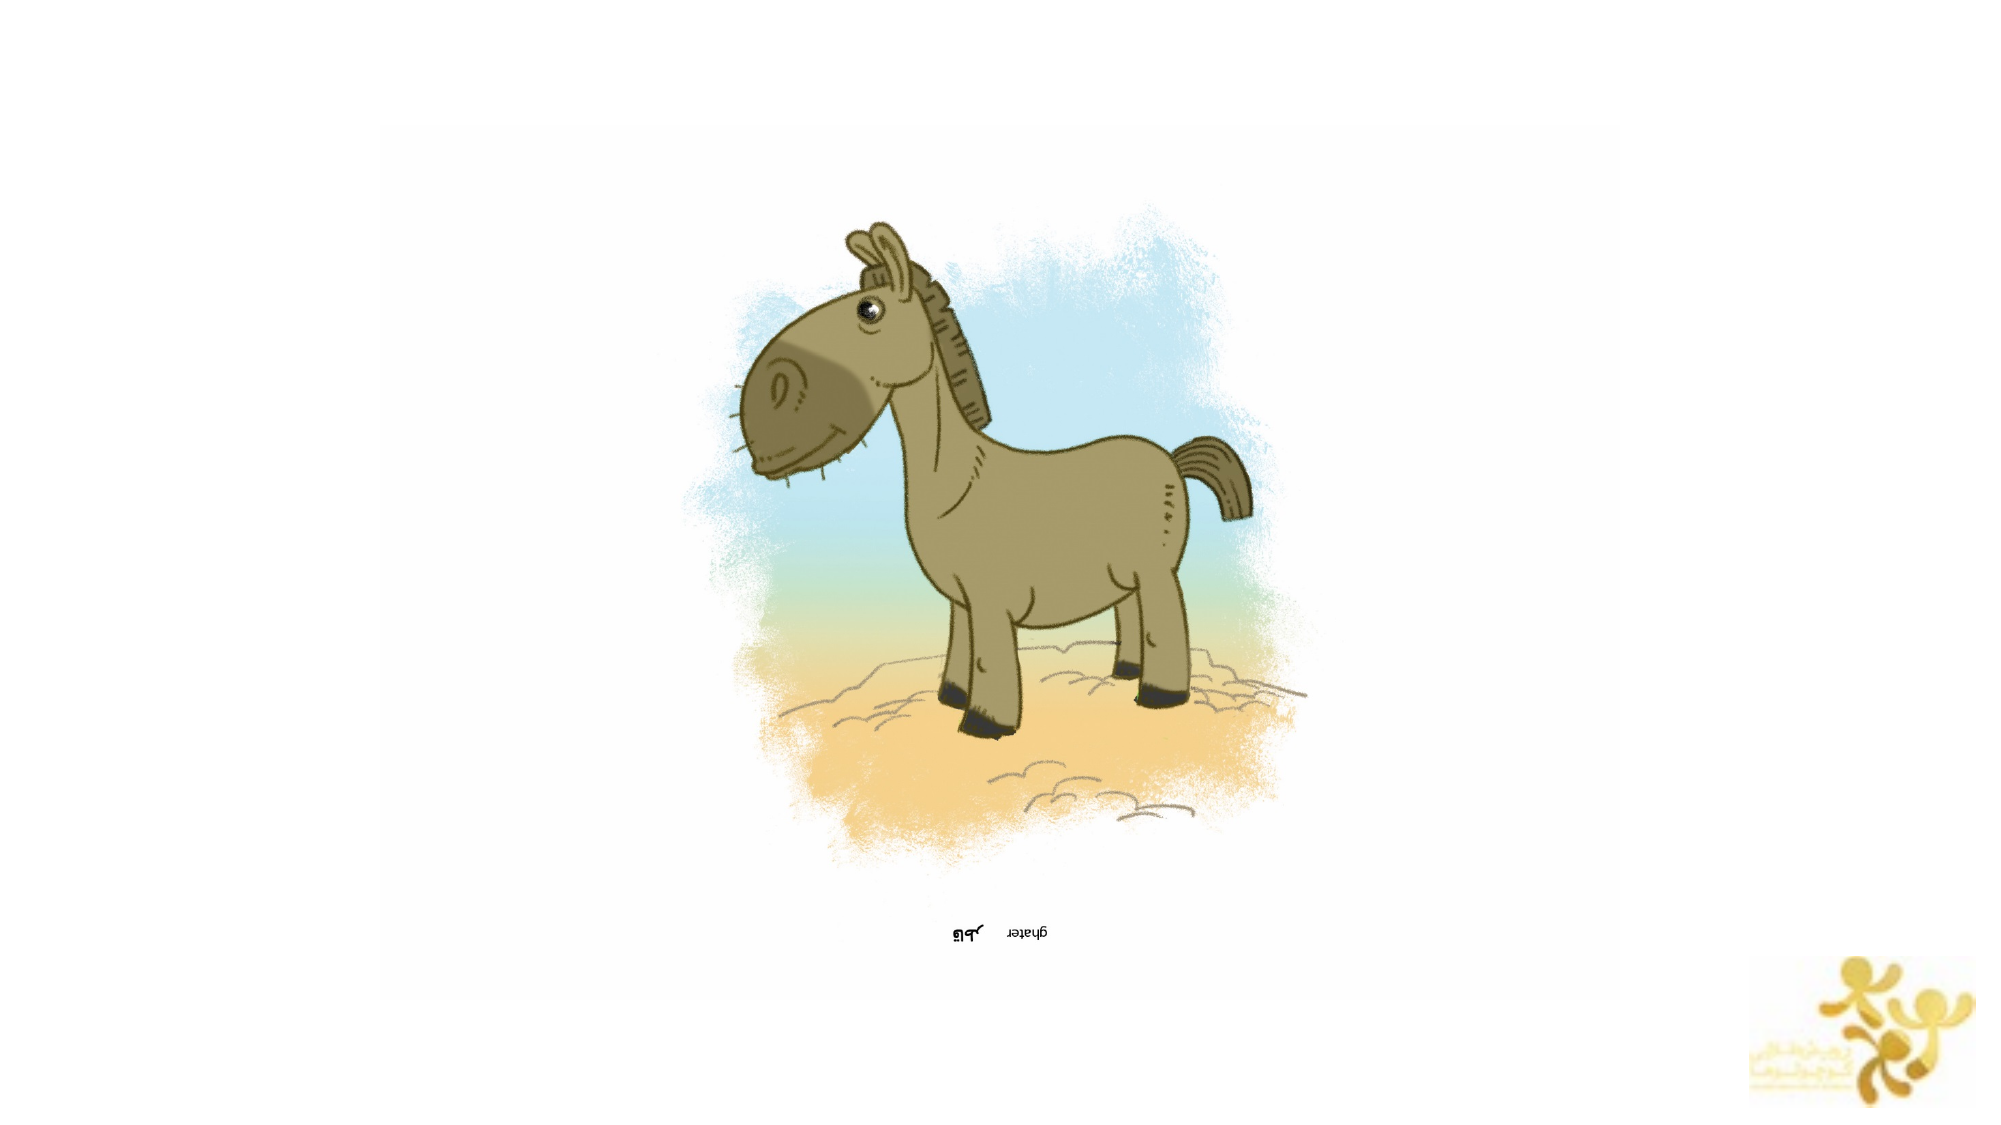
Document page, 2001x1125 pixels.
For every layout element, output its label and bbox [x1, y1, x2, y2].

picture [1749, 956, 1976, 1108]
picture [379, 125, 1620, 1000]
